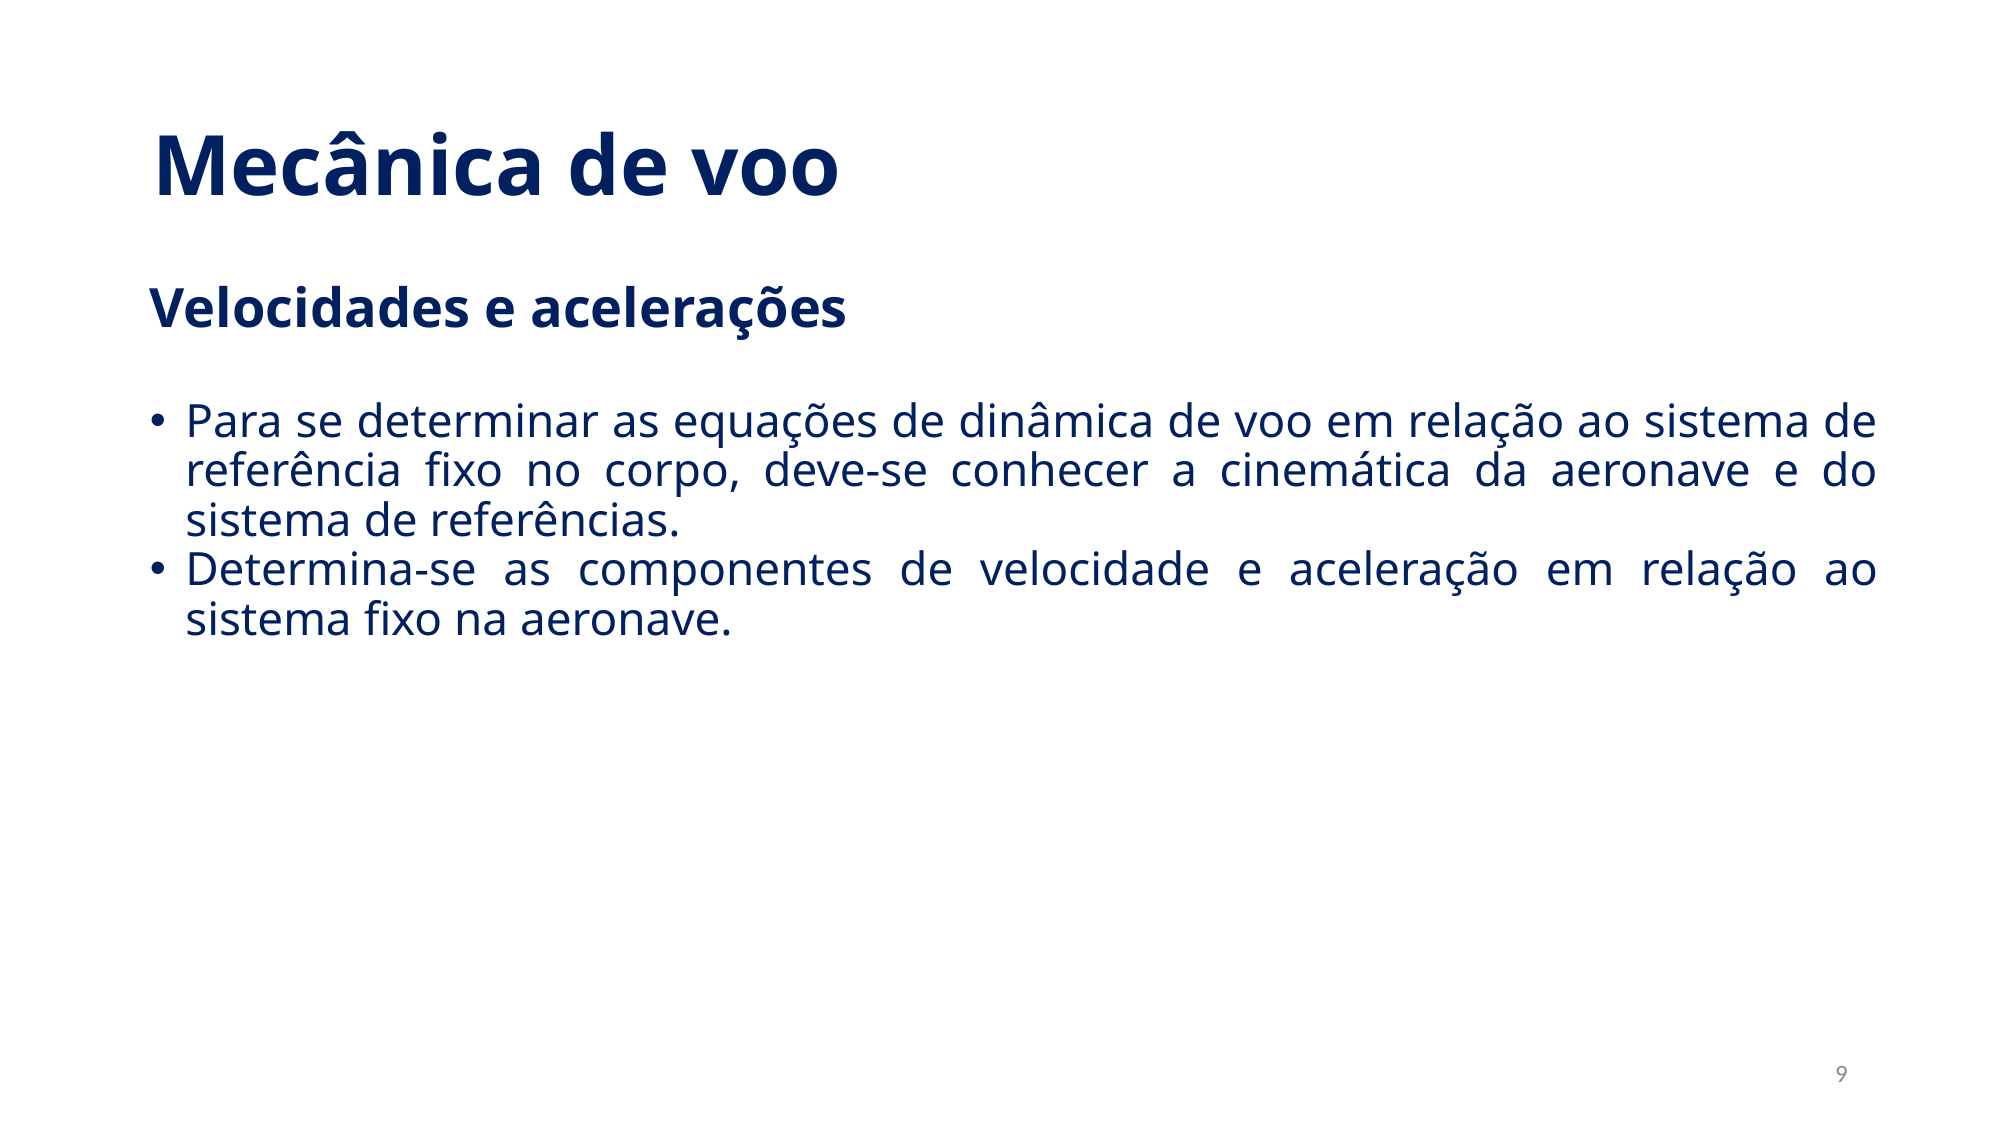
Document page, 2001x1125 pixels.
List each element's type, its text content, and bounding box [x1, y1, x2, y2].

text_box Mecânica de voo [137, 59, 1863, 273]
text_box Velocidades e acelerações Para se determinar as equações de dinâmica de voo em relação ao sistema de referência fixo no corpo, deve-se conhecer a cinemática da aeronave e do sistema de referências. Determina-se as componentes de velocidade e aceleração em relação ao sistema fixo na aeronave. [135, 273, 1894, 667]
text_box <number> [1412, 1042, 1863, 1103]
